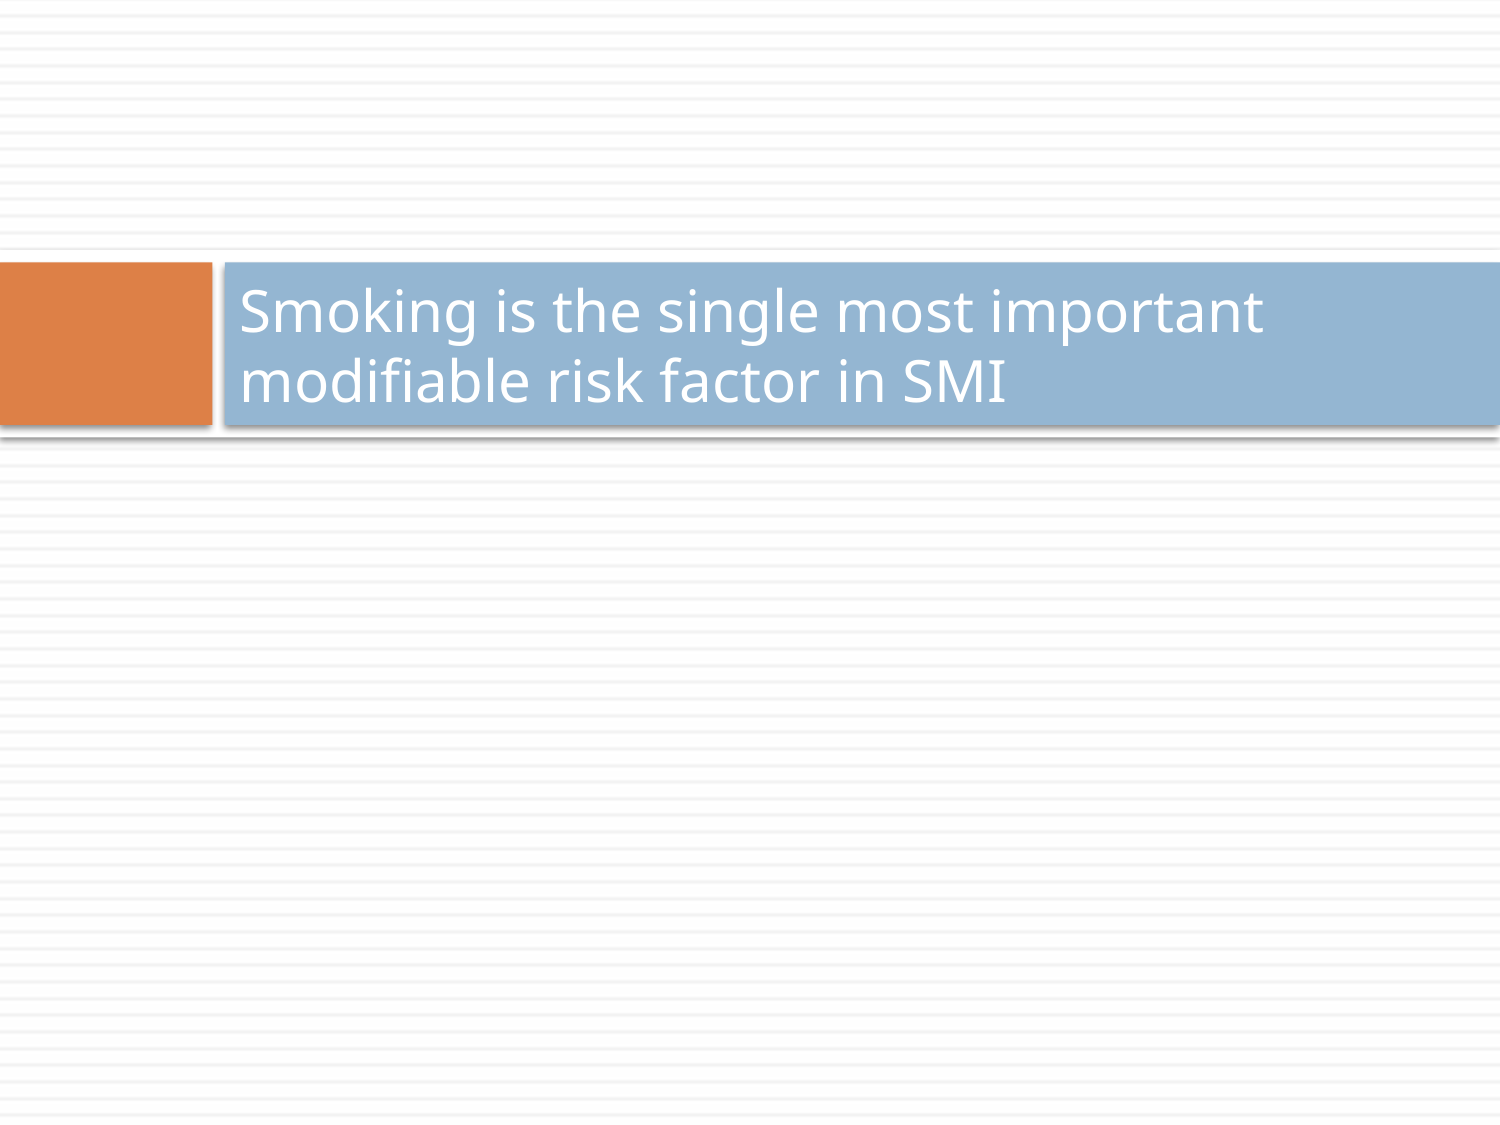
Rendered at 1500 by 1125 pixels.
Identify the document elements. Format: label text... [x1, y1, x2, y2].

title Smoking is the single most important modifiable risk factor in SMI [225, 262, 1500, 425]
